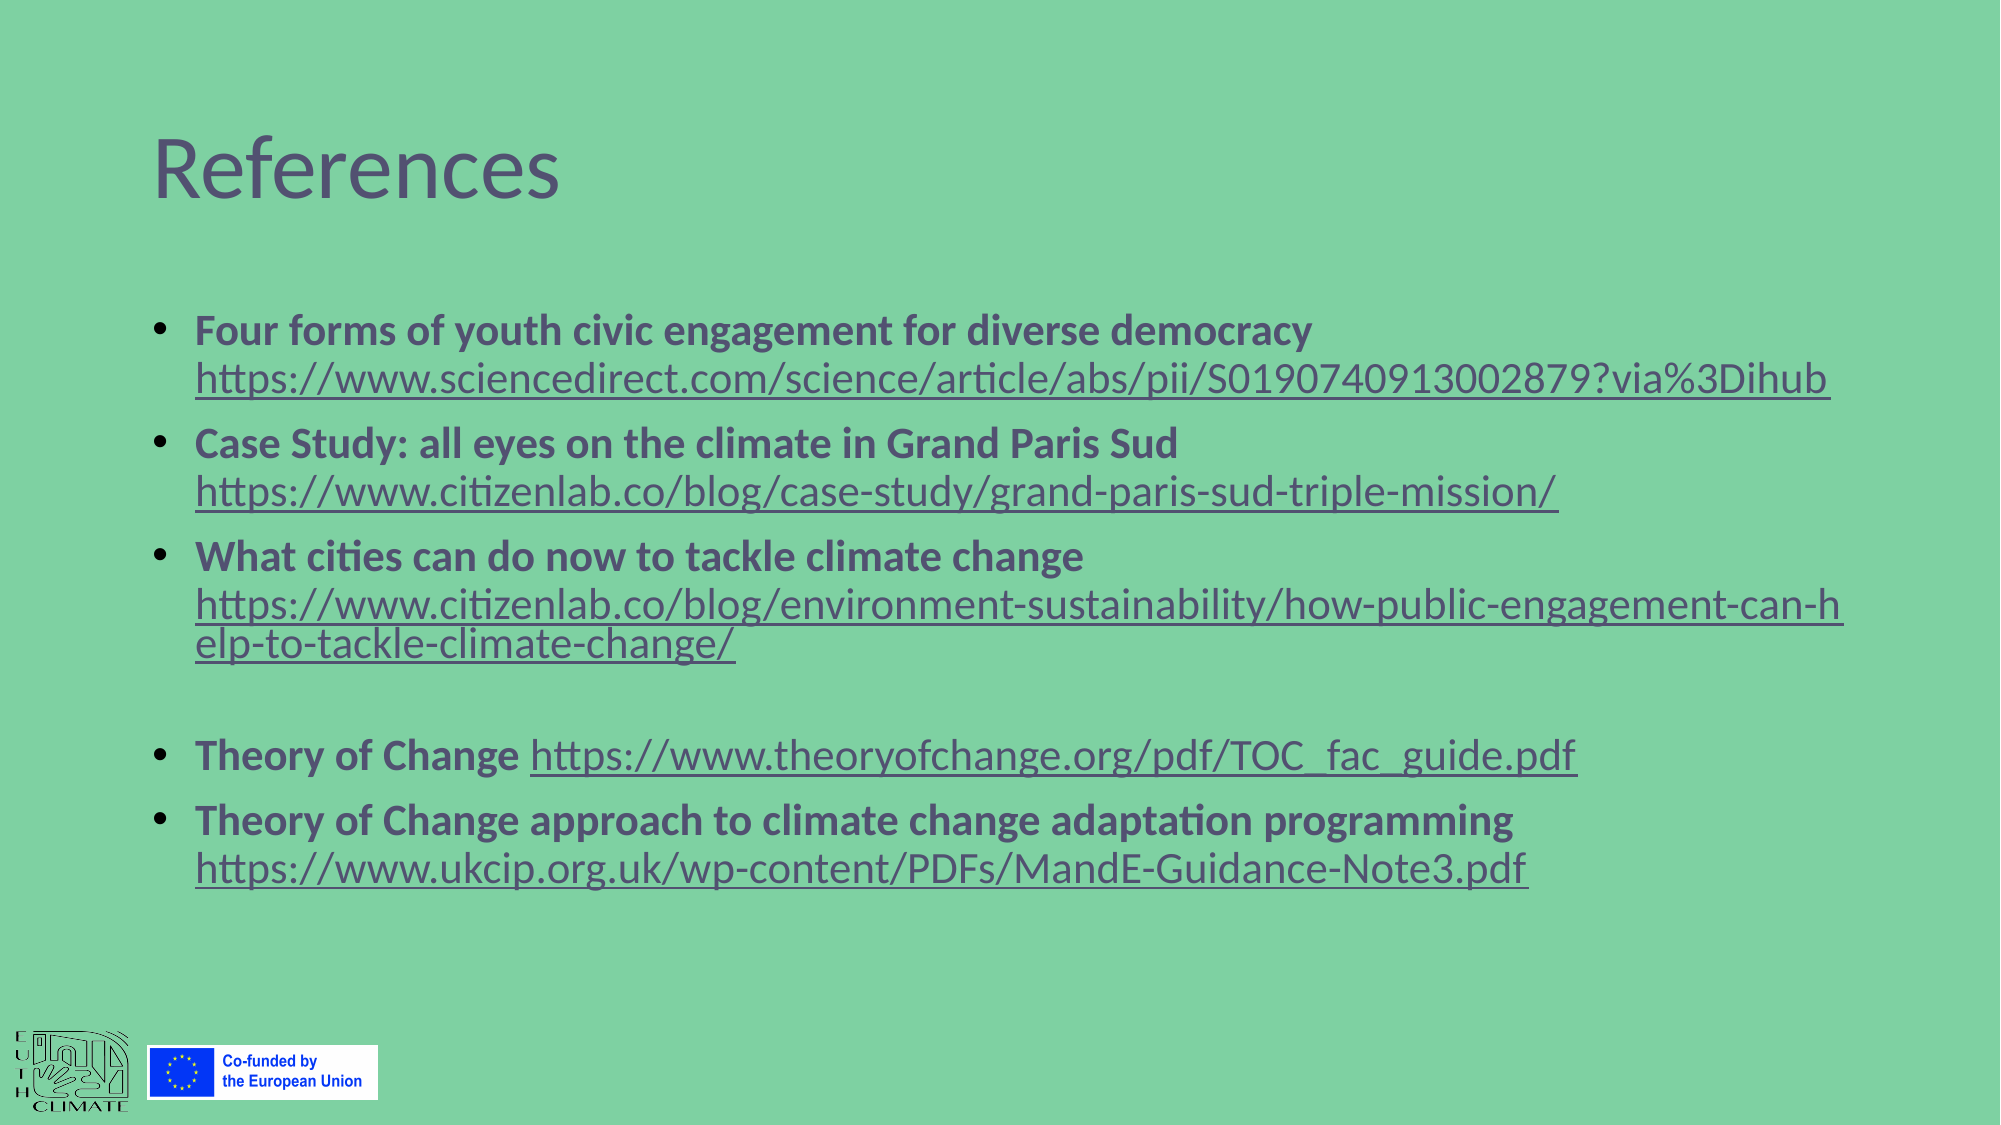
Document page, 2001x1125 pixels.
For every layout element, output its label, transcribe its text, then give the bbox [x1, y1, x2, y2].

picture [146, 1045, 378, 1100]
title References [137, 59, 1863, 278]
list Four forms of youth civic engagement for diverse democracy https://www.sciencedirect.com/science/article/abs/pii/S0190740913002879?via%3Dihub Case Study: all eyes on the climate in Grand Paris Sud https://www.citizenlab.co/blog/case-study/grand-paris-sud-triple-mission/ What cities can do now to tackle climate change https://www.citizenlab.co/blog/environment-sustainability/how-public-engagement-can-help-to-tackle-climate-change/ Theory of Change https://www.theoryofchange.org/pdf/TOC_fac_guide.pdf Theory of Change approach to climate change adaptation programming https://www.ukcip.org.uk/wp-content/PDFs/MandE-Guidance-Note3.pdf [137, 299, 1863, 1014]
picture [14, 1028, 131, 1114]
